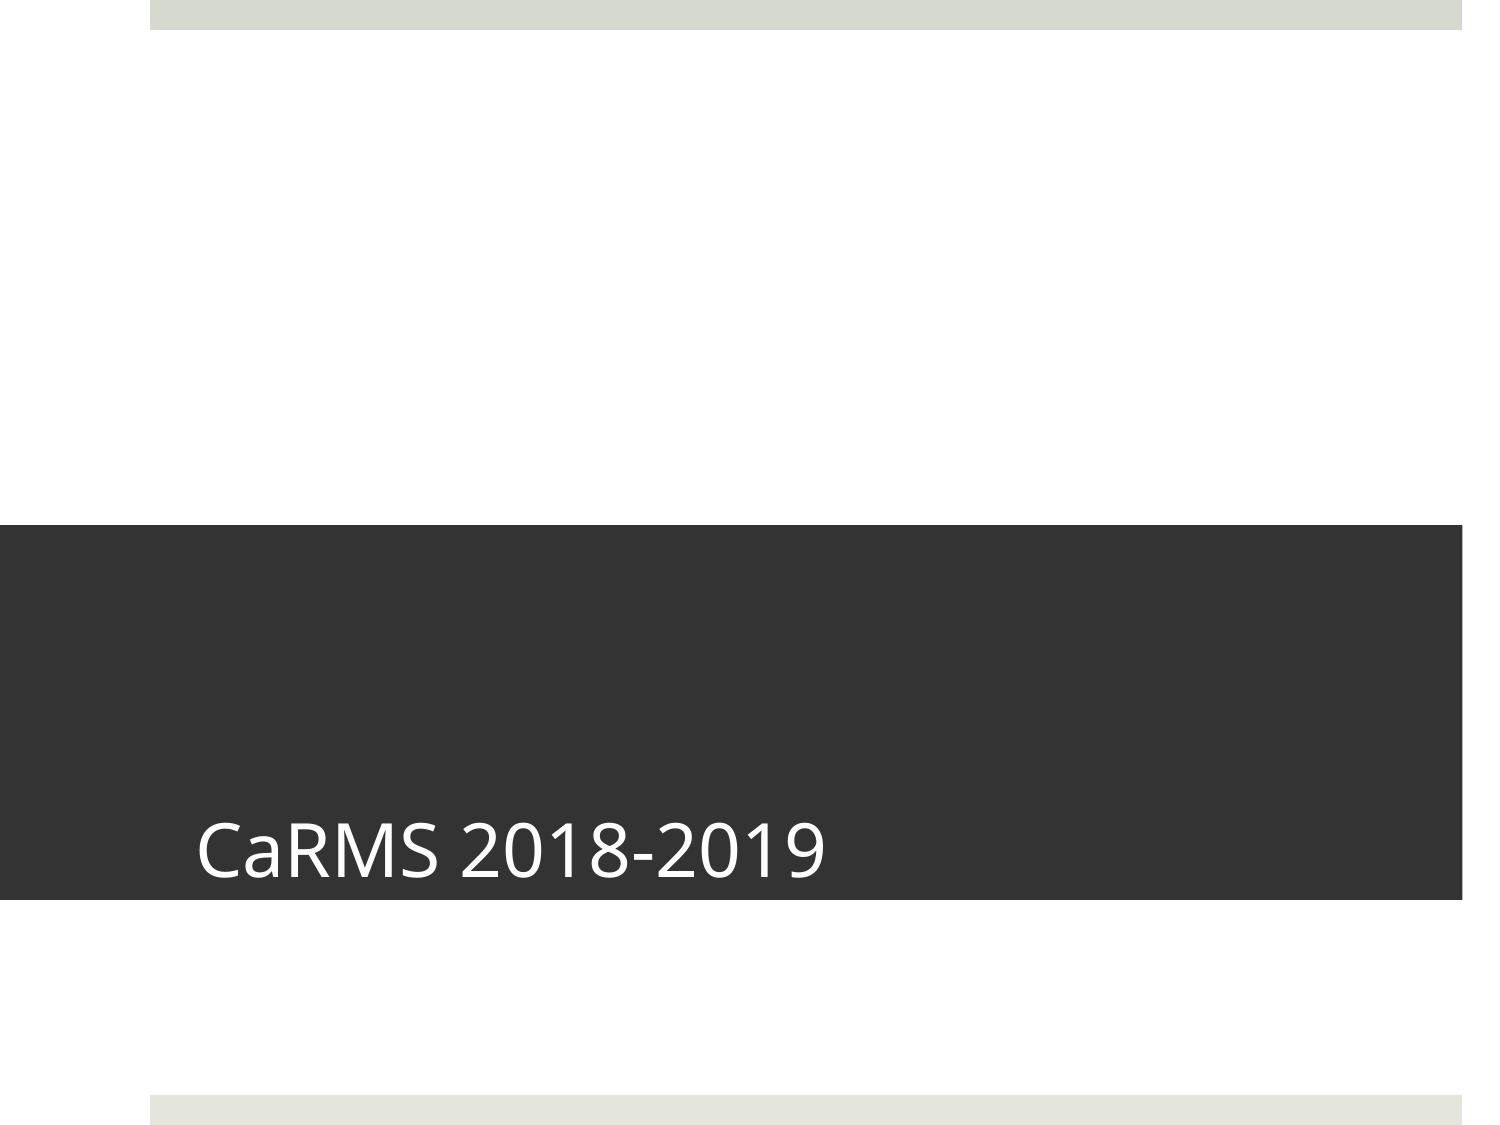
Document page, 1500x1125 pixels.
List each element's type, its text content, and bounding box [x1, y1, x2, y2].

title CaRMS 2018-2019 [0, 525, 1463, 900]
